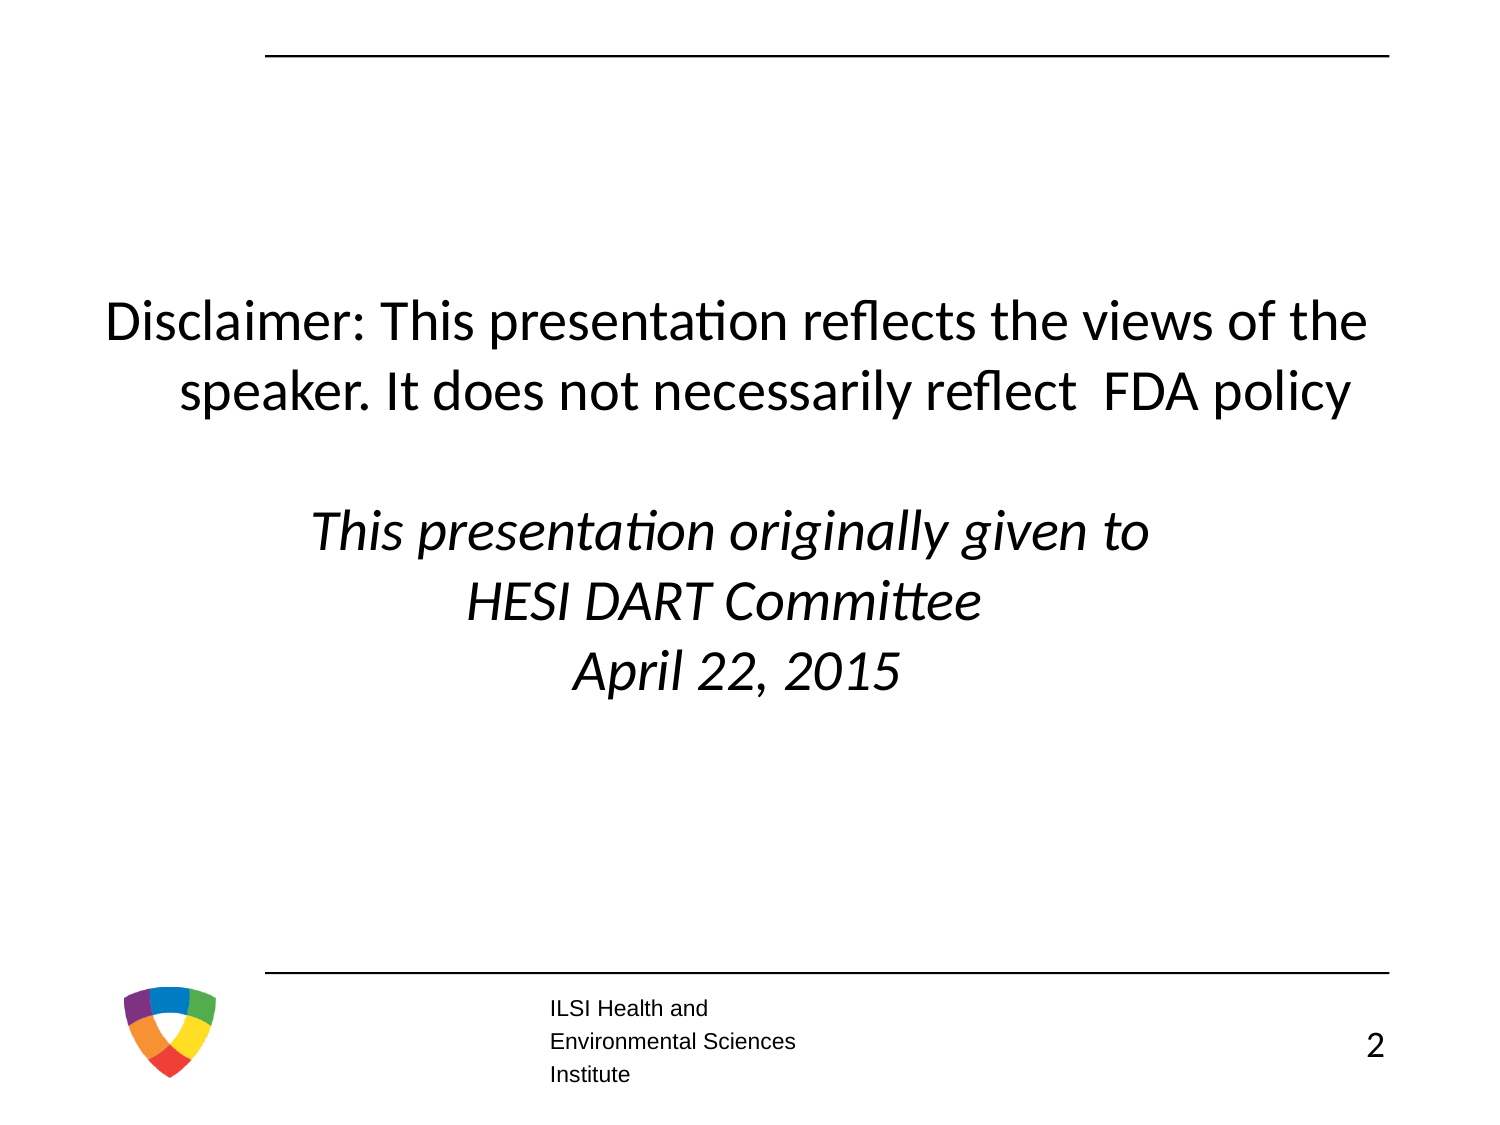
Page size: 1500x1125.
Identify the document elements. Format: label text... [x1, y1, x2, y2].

list Disclaimer: This presentation reflects the views of the speaker. It does not necessarily reflect FDA policy This presentation originally given to HESI DART Committee April 22, 2015 [75, 275, 1400, 943]
picture [123, 986, 216, 1078]
